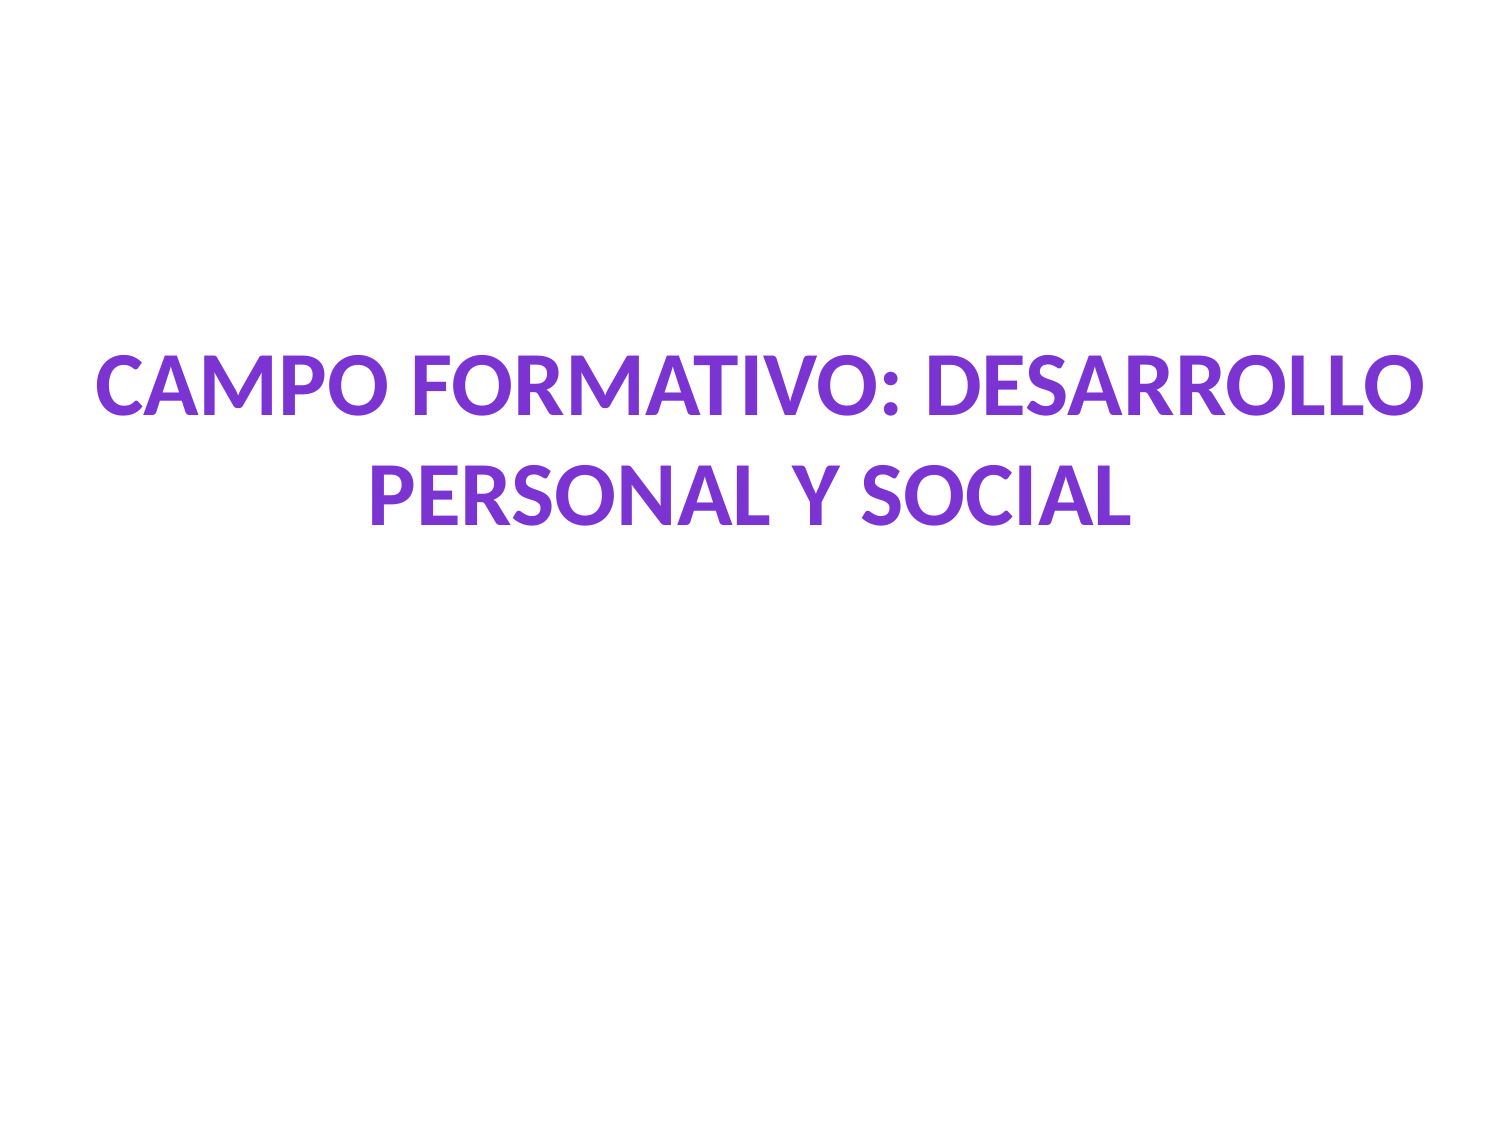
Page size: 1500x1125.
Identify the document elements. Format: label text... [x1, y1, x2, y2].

title Campo formativo: Desarrollo personal y social [75, 45, 1447, 823]
